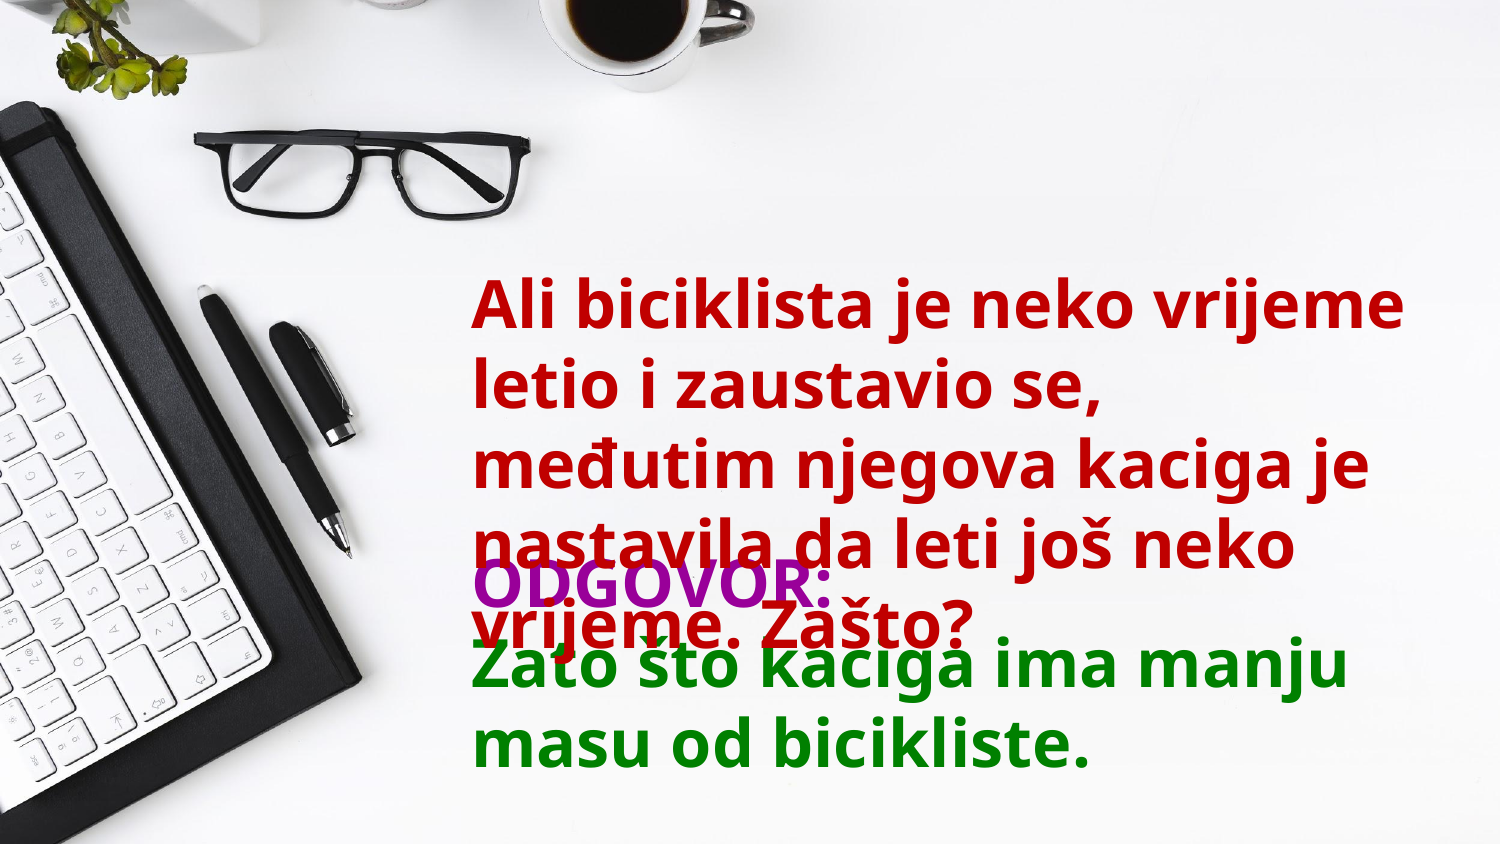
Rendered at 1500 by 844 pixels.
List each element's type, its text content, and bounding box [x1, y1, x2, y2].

picture [0, 0, 1500, 844]
text_box ODGOVOR: Zato što kaciga ima manju masu od bicikliste. [456, 533, 1500, 788]
text_box Ali biciklista je neko vrijeme letio i zaustavio se, međutim njegova kaciga je nastavila da leti još neko vrijeme. Zašto? [456, 254, 1426, 670]
